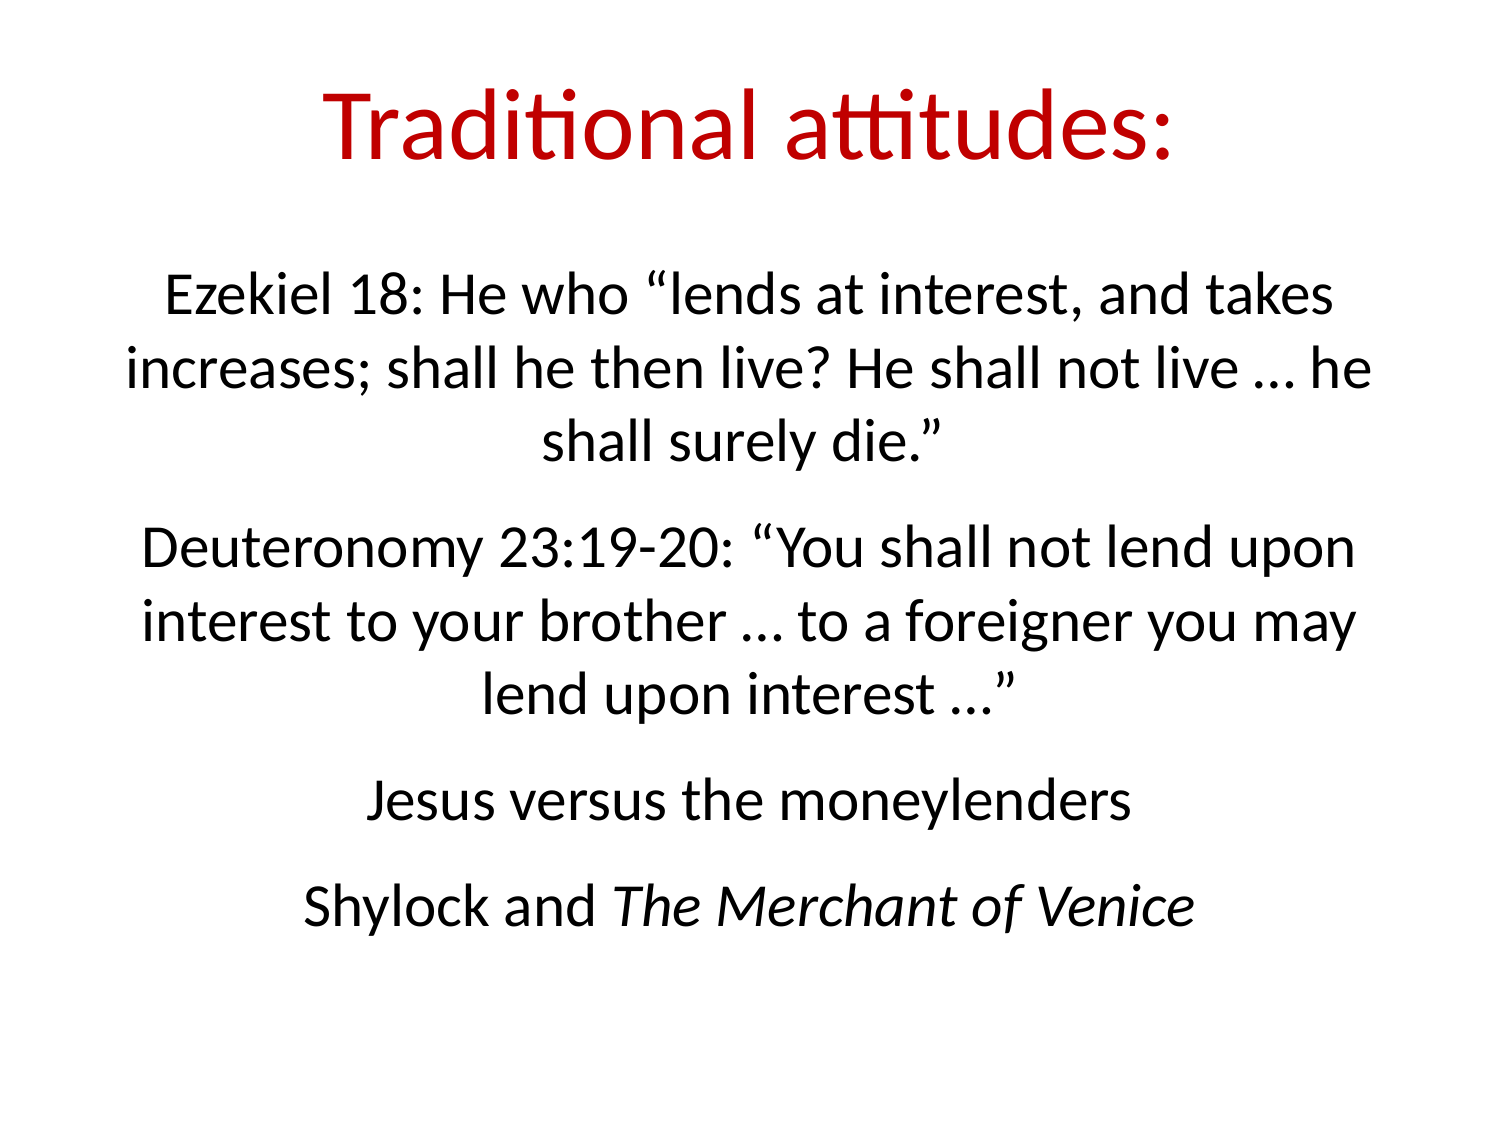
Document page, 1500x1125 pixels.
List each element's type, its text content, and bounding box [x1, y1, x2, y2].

title Traditional attitudes: Ezekiel 18: He who “lends at interest, and takes increases; shall he then live? He shall not live … he shall surely die.” Deuteronomy 23:19-20: “You shall not lend upon interest to your brother … to a foreigner you may lend upon interest …” Jesus versus the moneylenders Shylock and The Merchant of Venice [75, 45, 1425, 1025]
